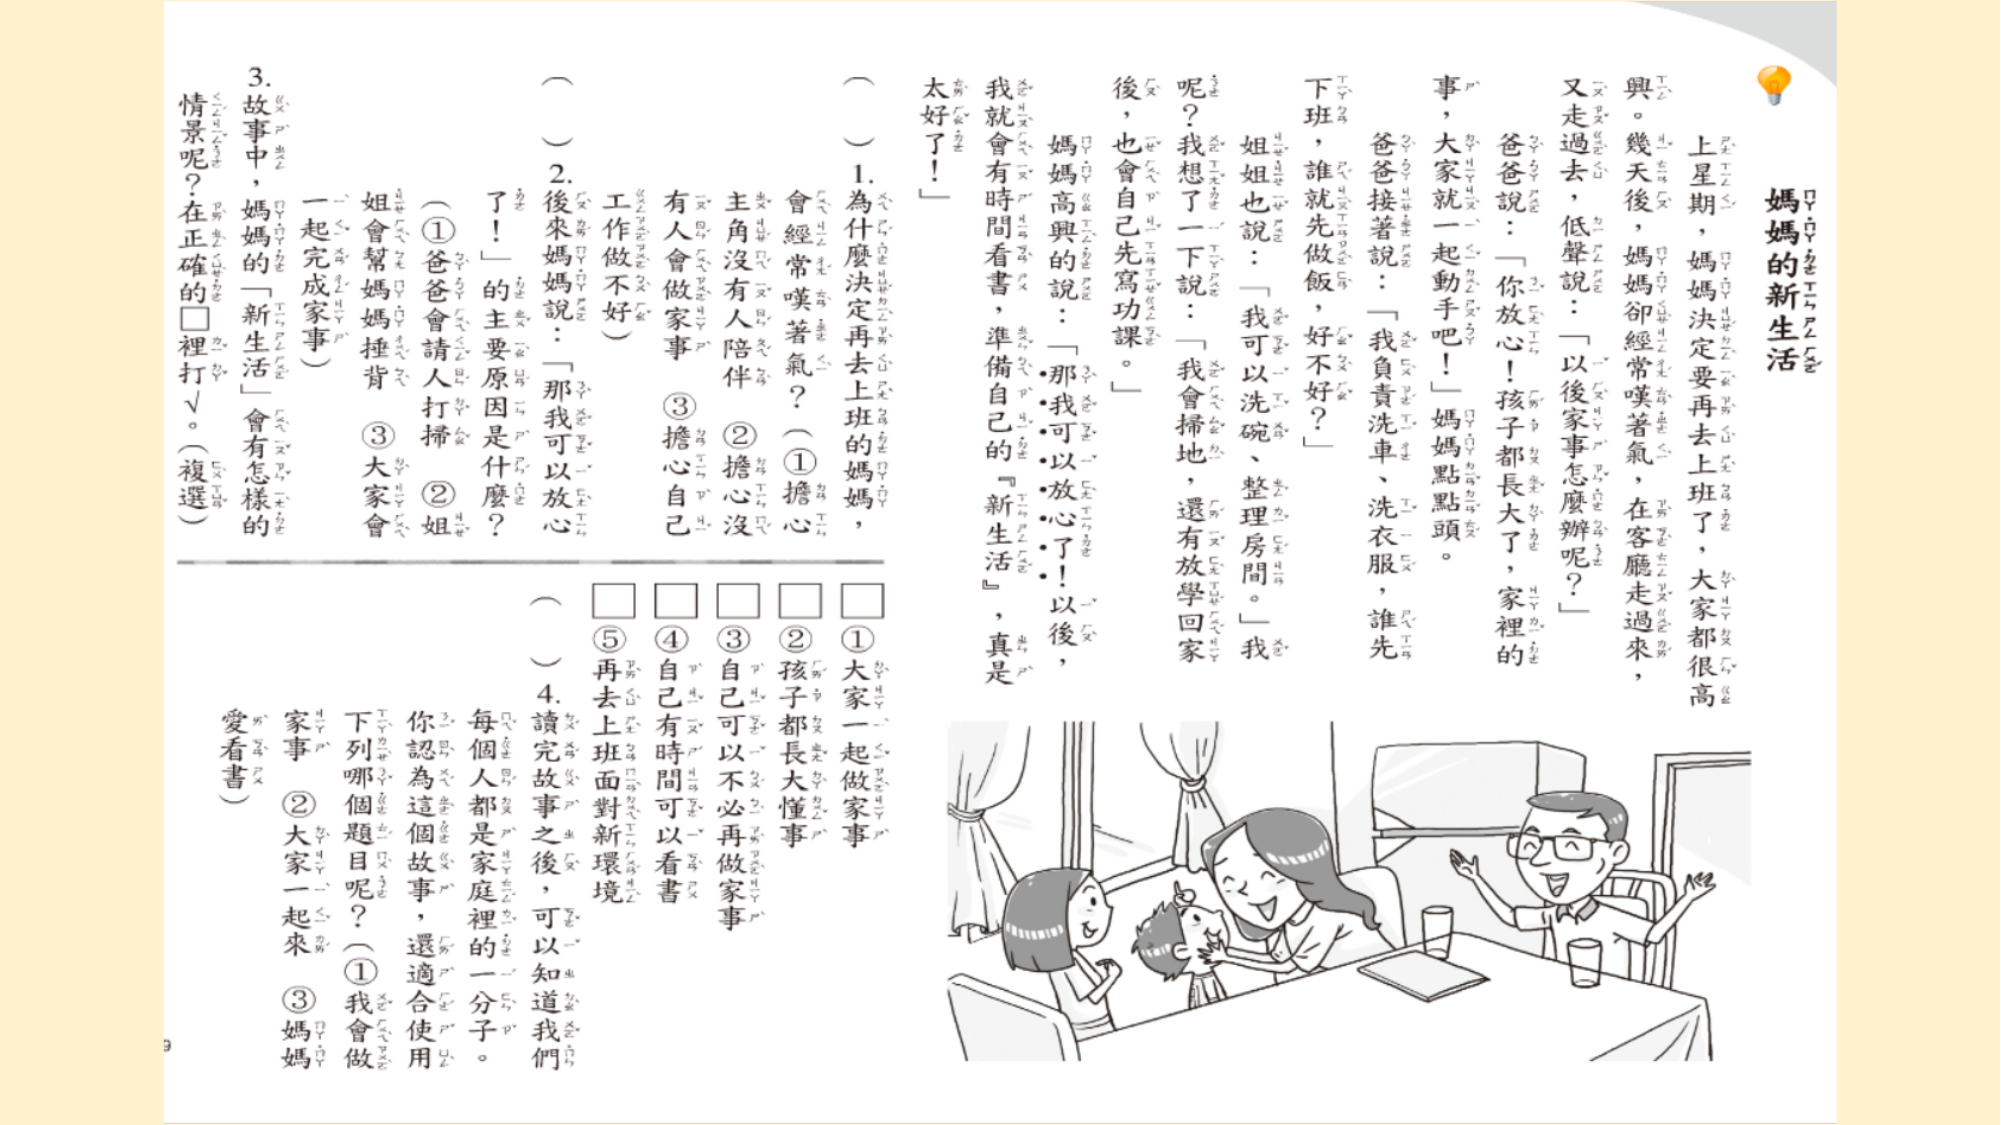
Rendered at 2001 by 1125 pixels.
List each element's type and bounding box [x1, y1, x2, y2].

picture [163, 1, 1837, 1124]
